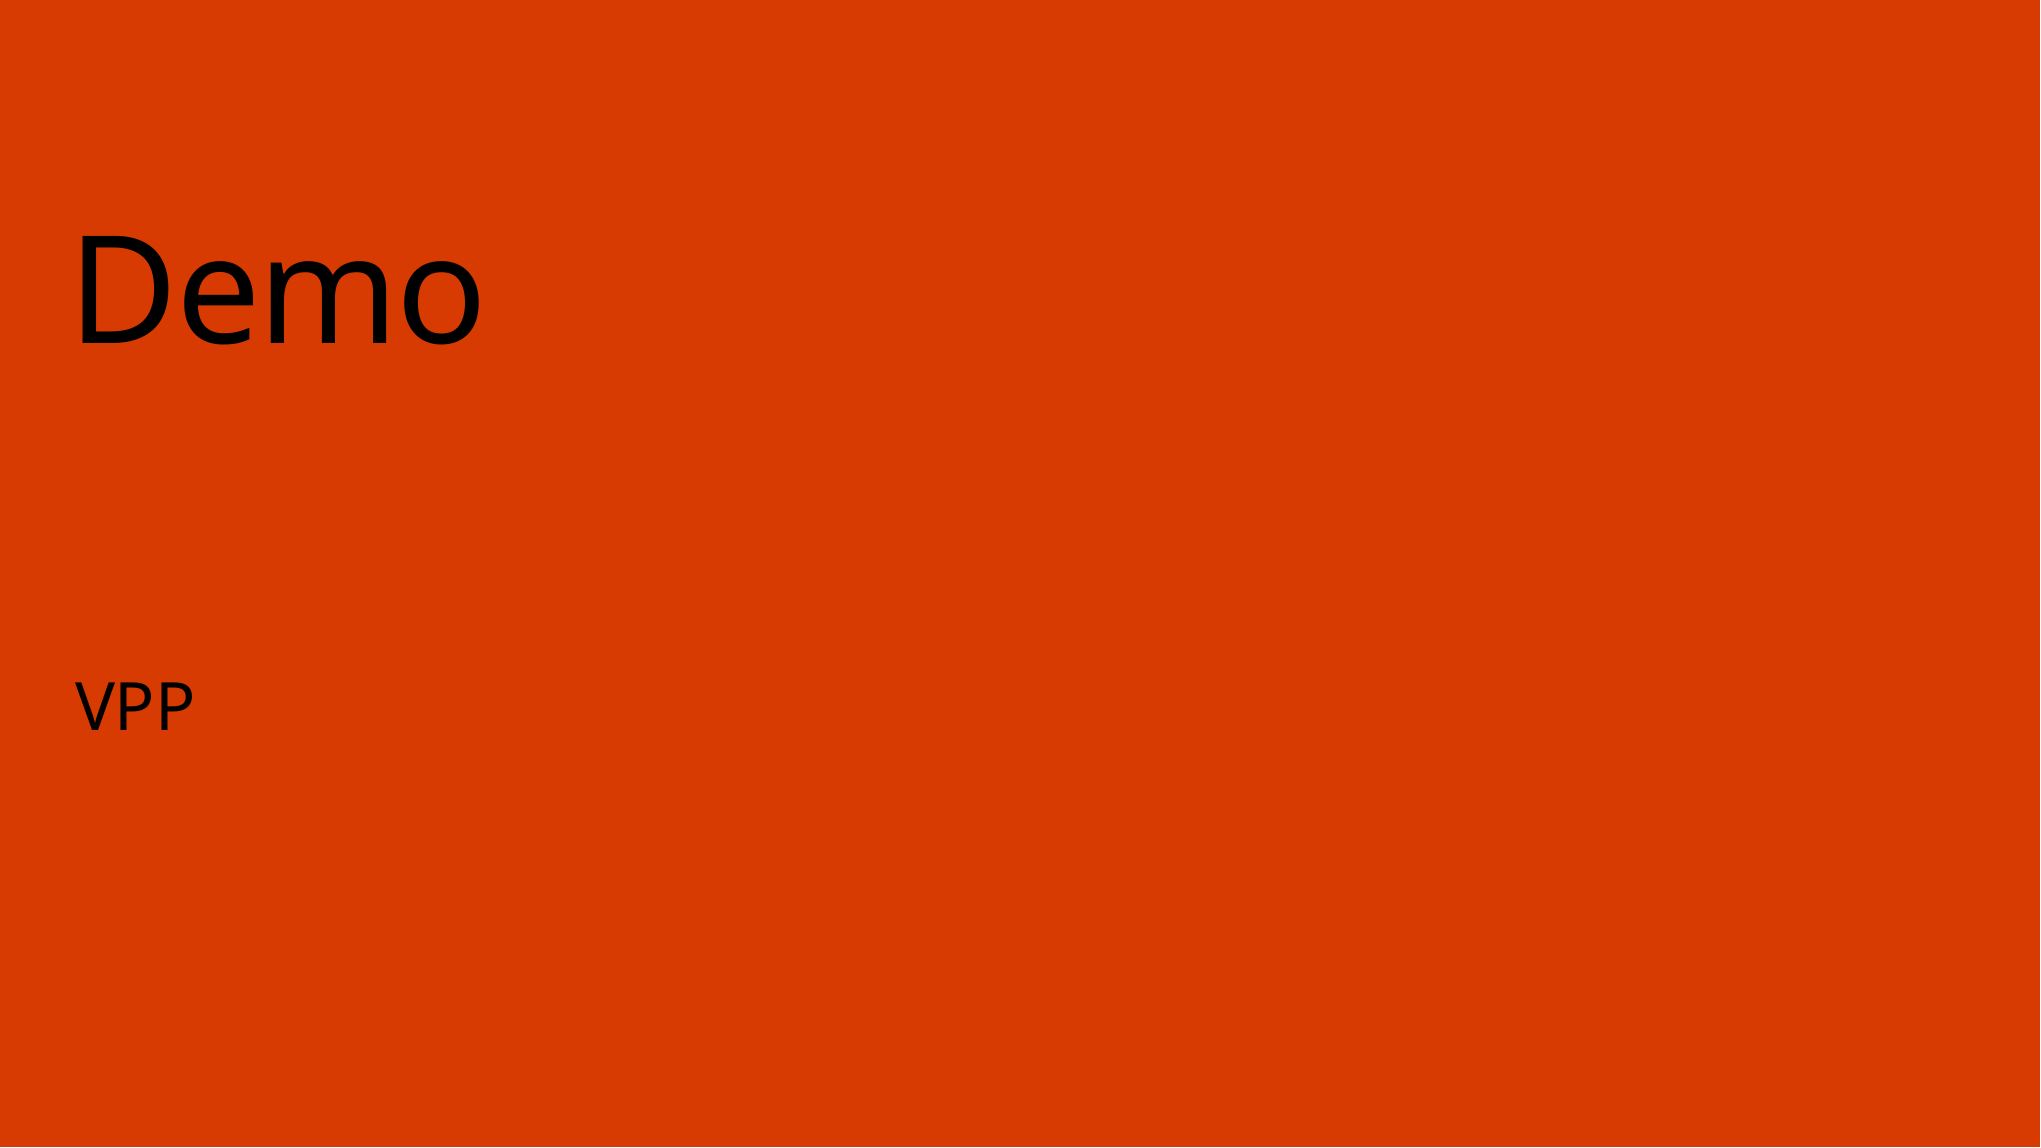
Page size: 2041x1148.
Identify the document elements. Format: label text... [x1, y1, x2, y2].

title Demo [45, 198, 1395, 393]
list VPP [45, 648, 1396, 770]
